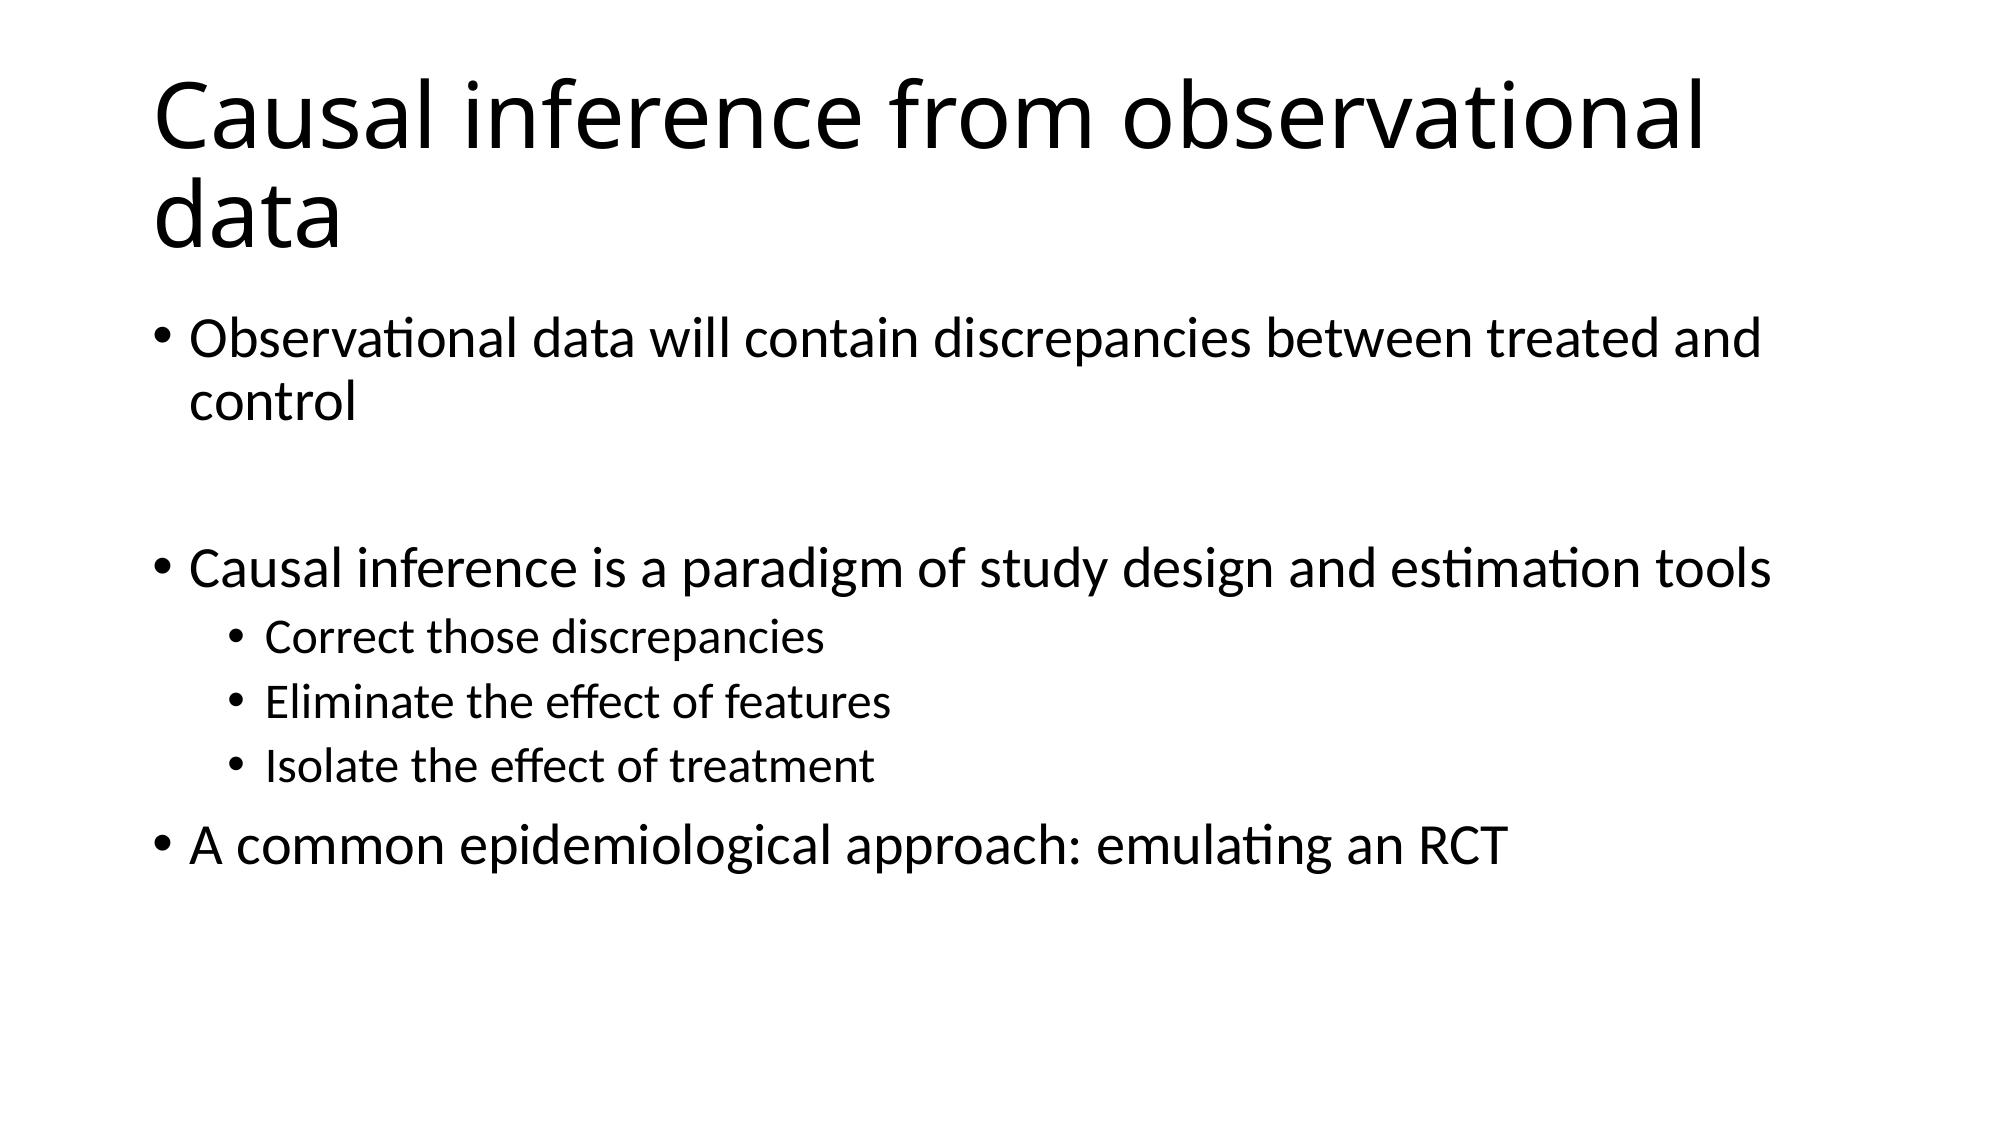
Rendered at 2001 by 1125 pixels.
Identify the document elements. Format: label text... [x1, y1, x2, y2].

list Observational data will contain discrepancies between treated and control Causal inference is a paradigm of study design and estimation tools Correct those discrepancies Eliminate the effect of features Isolate the effect of treatment A common epidemiological approach: emulating an RCT [137, 299, 1863, 1014]
title Causal inference from observational data [137, 59, 1863, 278]
